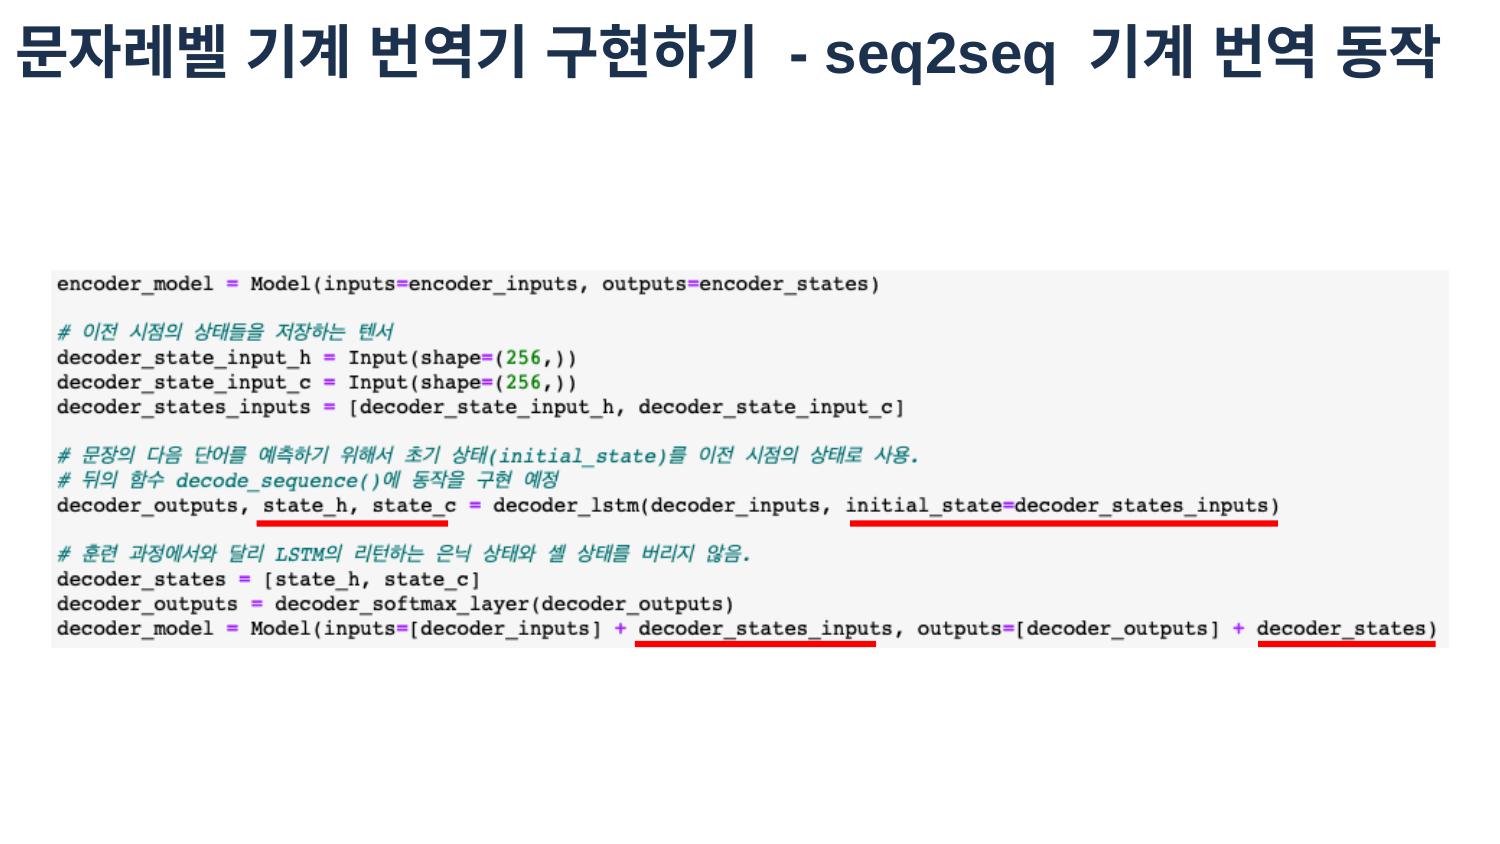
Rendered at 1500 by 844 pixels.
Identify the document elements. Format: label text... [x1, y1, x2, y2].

picture [50, 270, 1450, 648]
text_box 문자레벨 기계 번역기 구현하기 - seq2seq 기계 번역 동작 [0, 0, 1500, 100]
